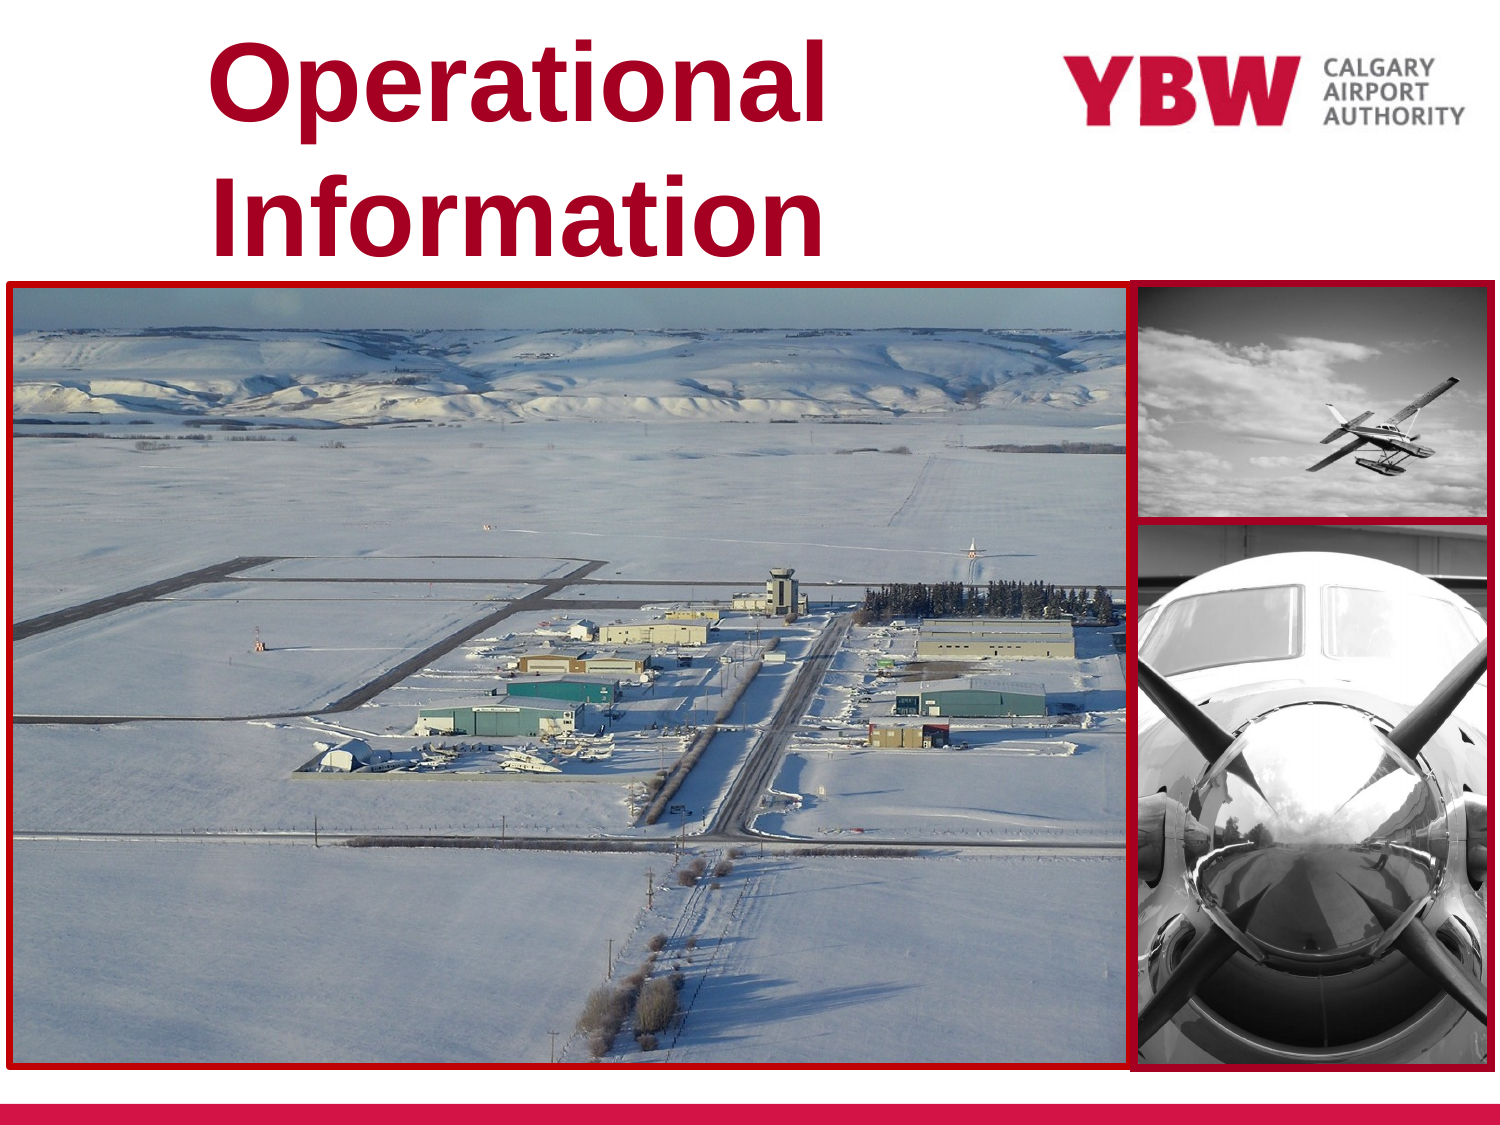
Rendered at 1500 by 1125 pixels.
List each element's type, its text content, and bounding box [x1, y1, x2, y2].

picture [0, 0, 1500, 1103]
title Operational Information [0, 23, 1040, 265]
